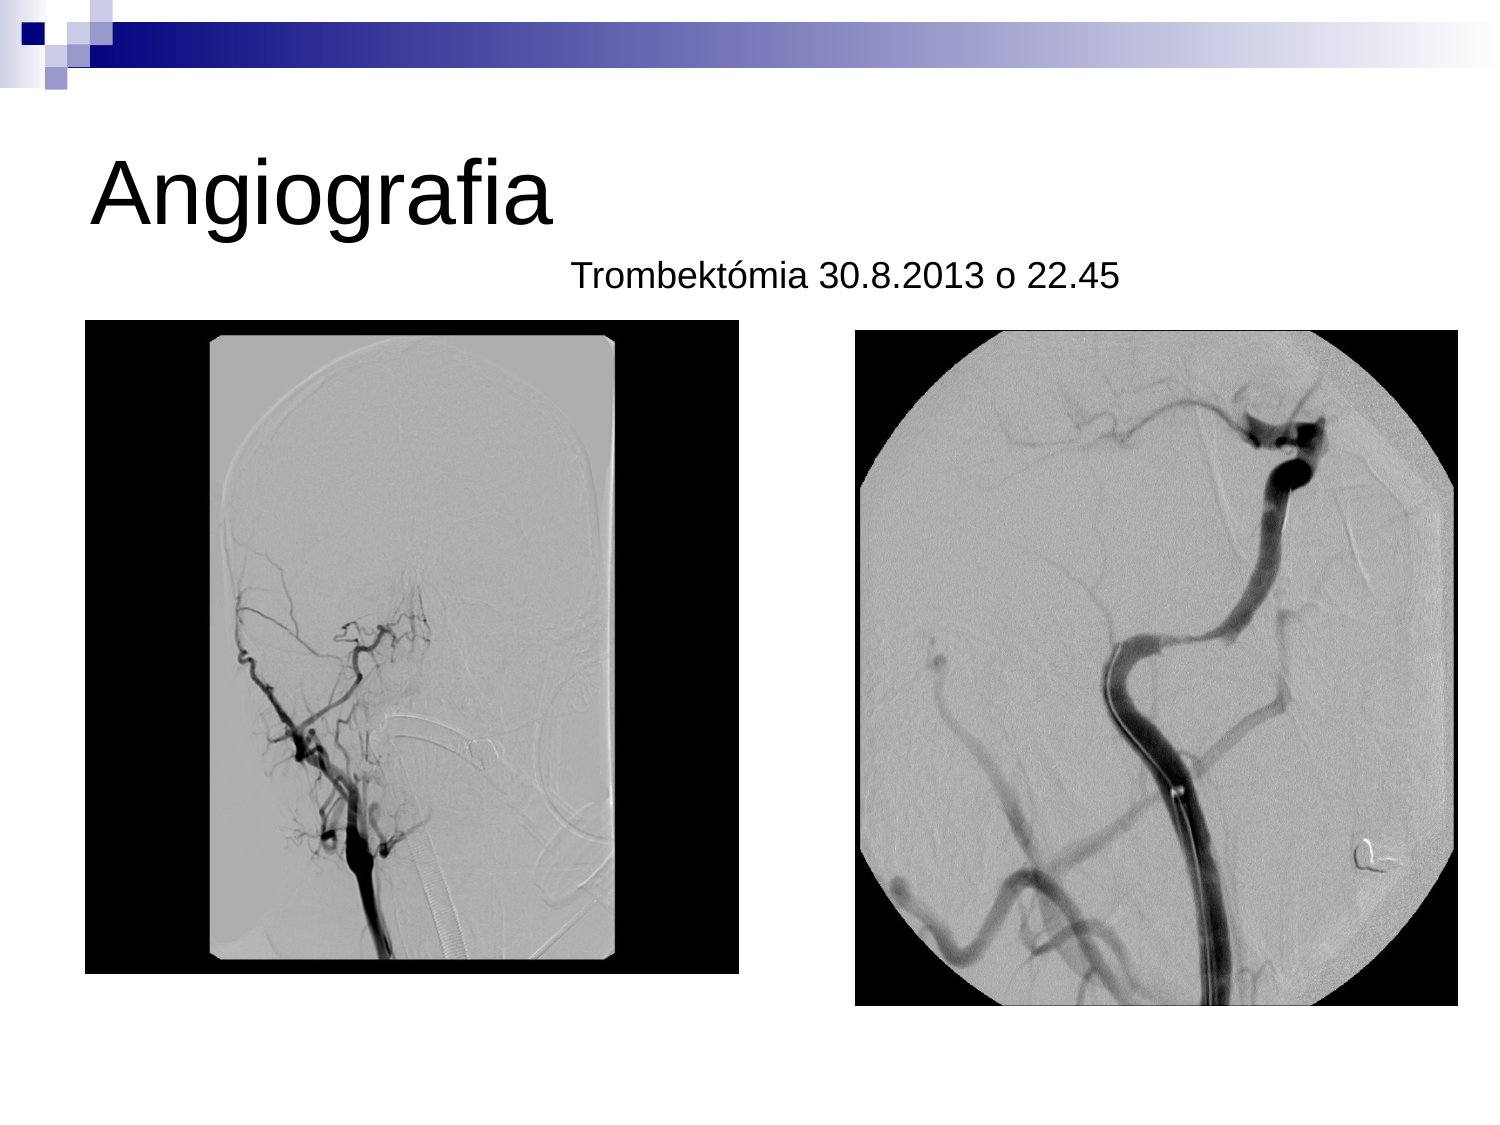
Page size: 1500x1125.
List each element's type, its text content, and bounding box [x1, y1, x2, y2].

picture [85, 320, 739, 975]
title Angiografia [74, 74, 1426, 301]
text_box Trombektómia 30.8.2013 o 22.45 [555, 243, 1136, 304]
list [854, 330, 1458, 1007]
